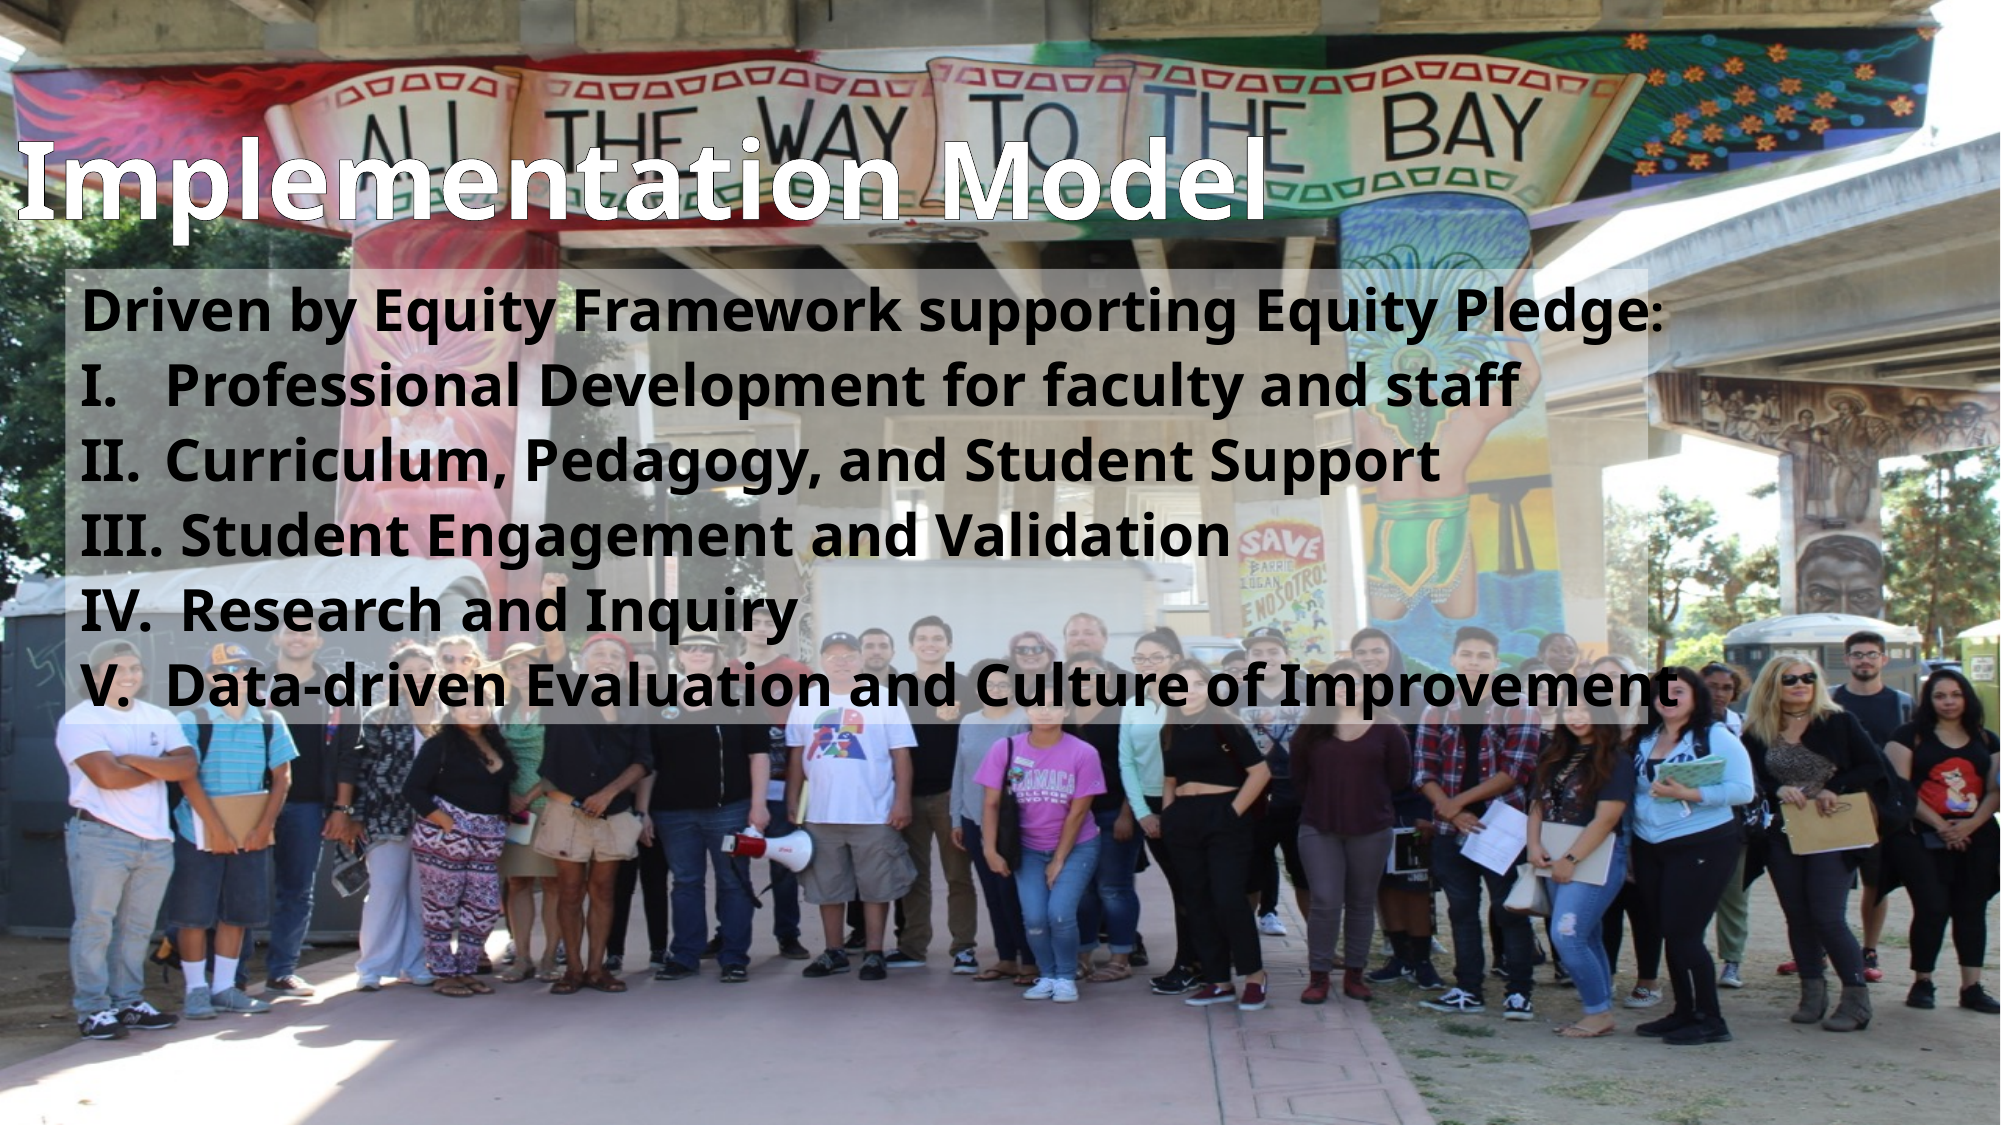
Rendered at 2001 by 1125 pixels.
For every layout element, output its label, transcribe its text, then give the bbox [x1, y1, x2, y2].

text_box Driven by Equity Framework supporting Equity Pledge: Professional Development for faculty and staff Curriculum, Pedagogy, and Student Support Student Engagement and Validation Research and Inquiry Data-driven Evaluation and Culture of Improvement [65, 261, 1973, 725]
picture [0, 0, 2001, 1125]
title Implementation Model [0, 58, 1325, 311]
